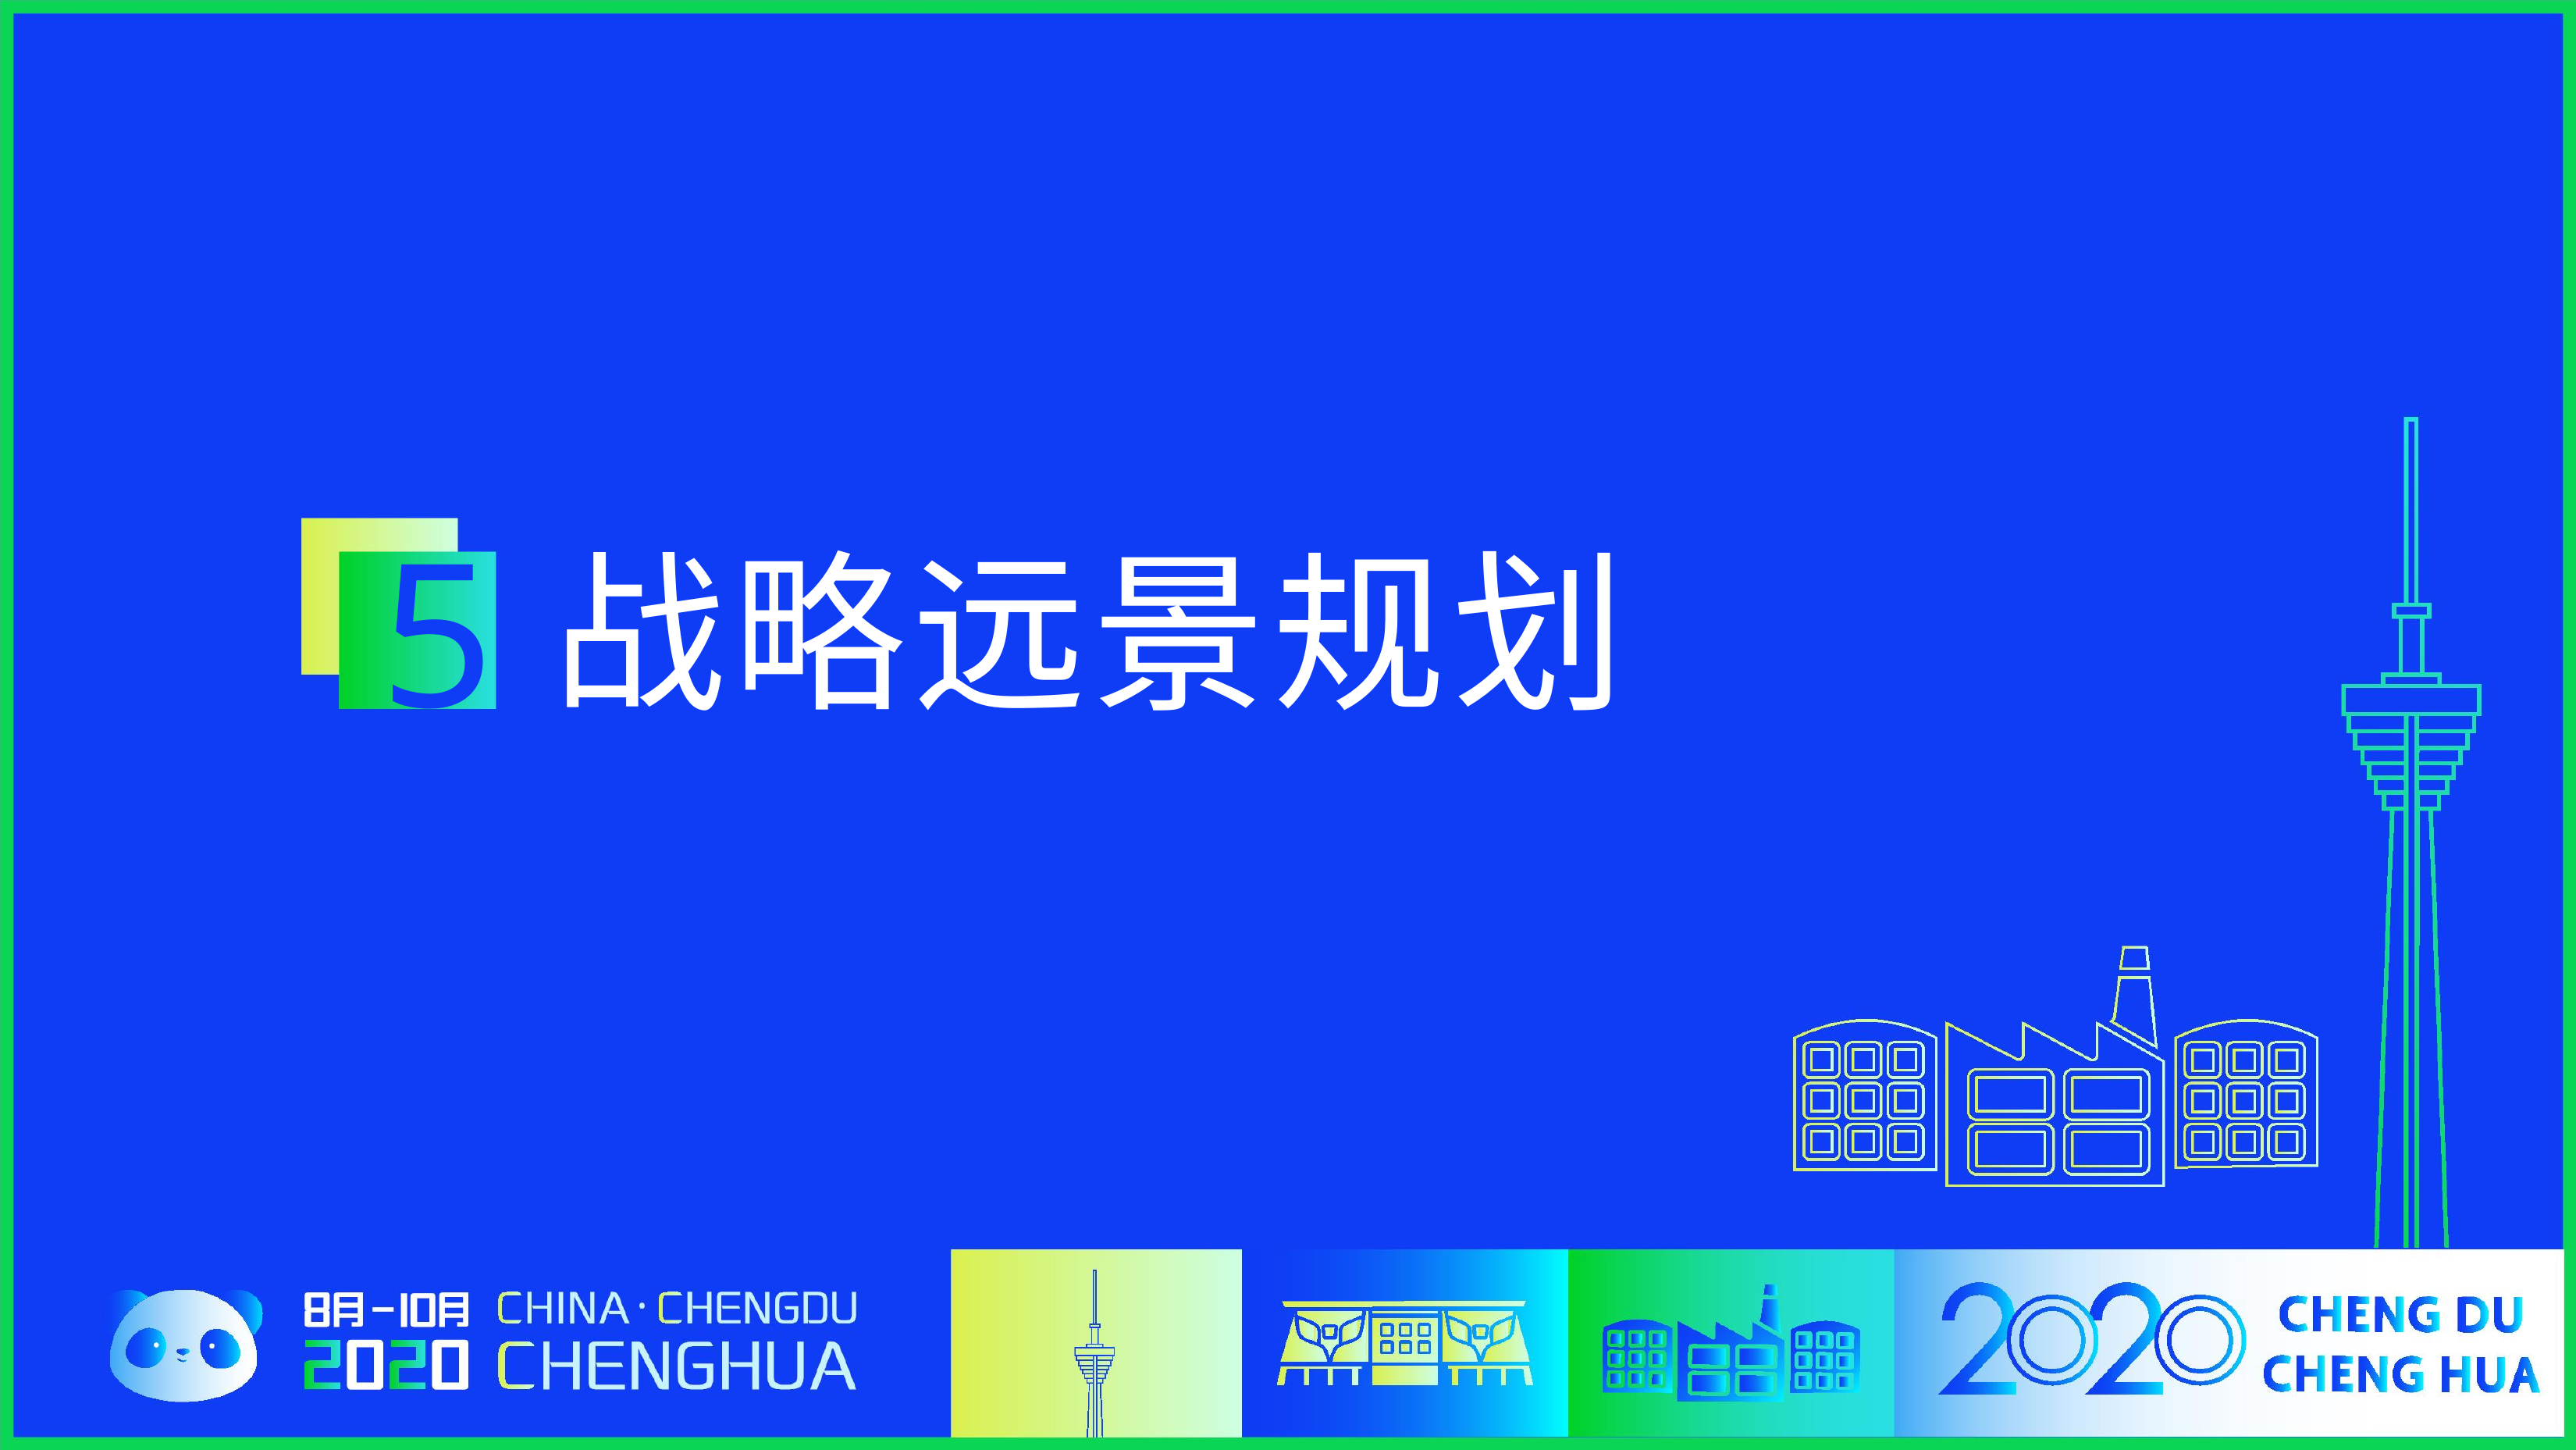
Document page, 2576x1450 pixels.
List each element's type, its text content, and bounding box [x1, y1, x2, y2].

text_box 5 [380, 557, 486, 747]
text_box [0, 0, 2576, 1450]
text_box 战略远景规划 [553, 566, 1662, 732]
